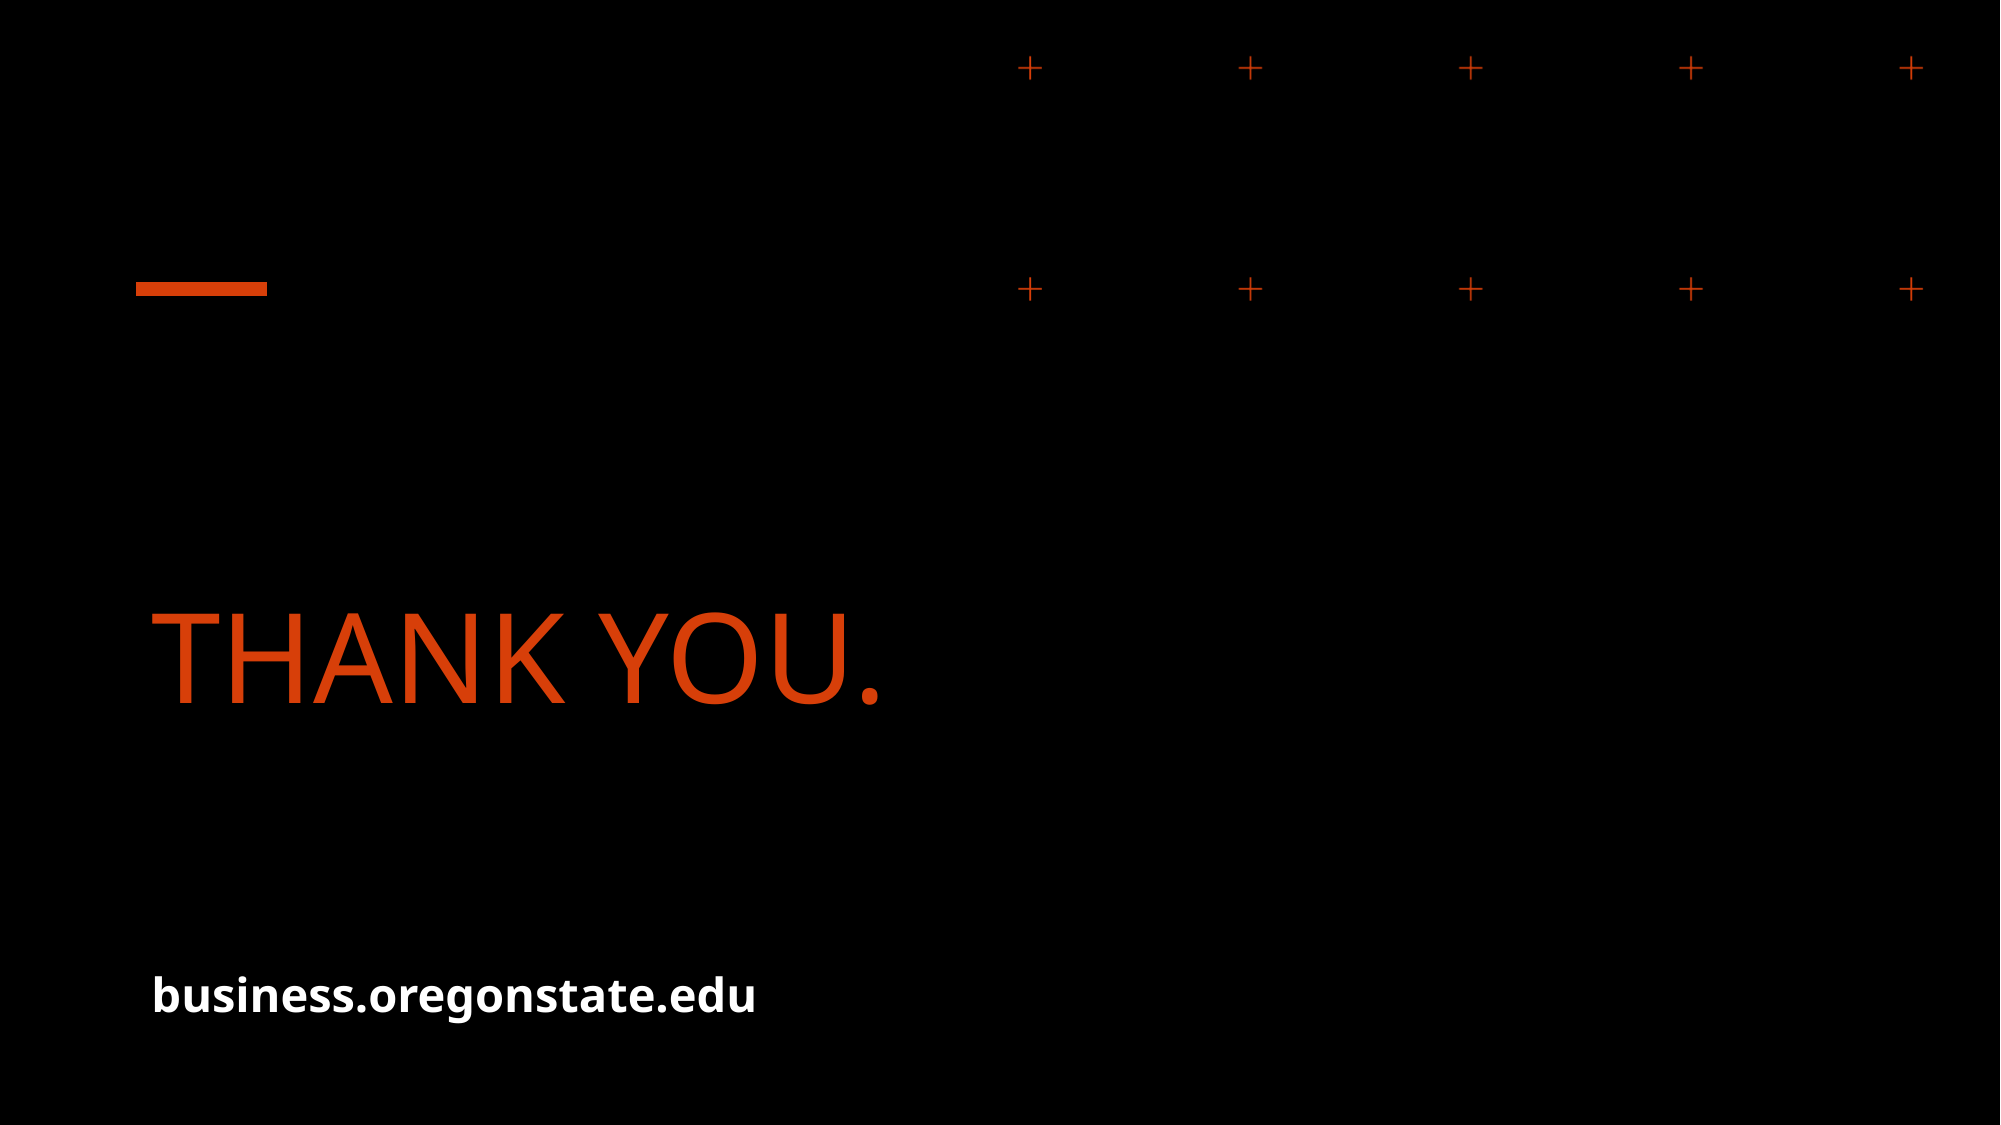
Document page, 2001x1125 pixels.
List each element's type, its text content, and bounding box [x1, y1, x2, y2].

title Thank you. [136, 355, 1862, 739]
picture [1018, 0, 2000, 301]
list business.oregonstate.edu [136, 964, 1862, 1031]
